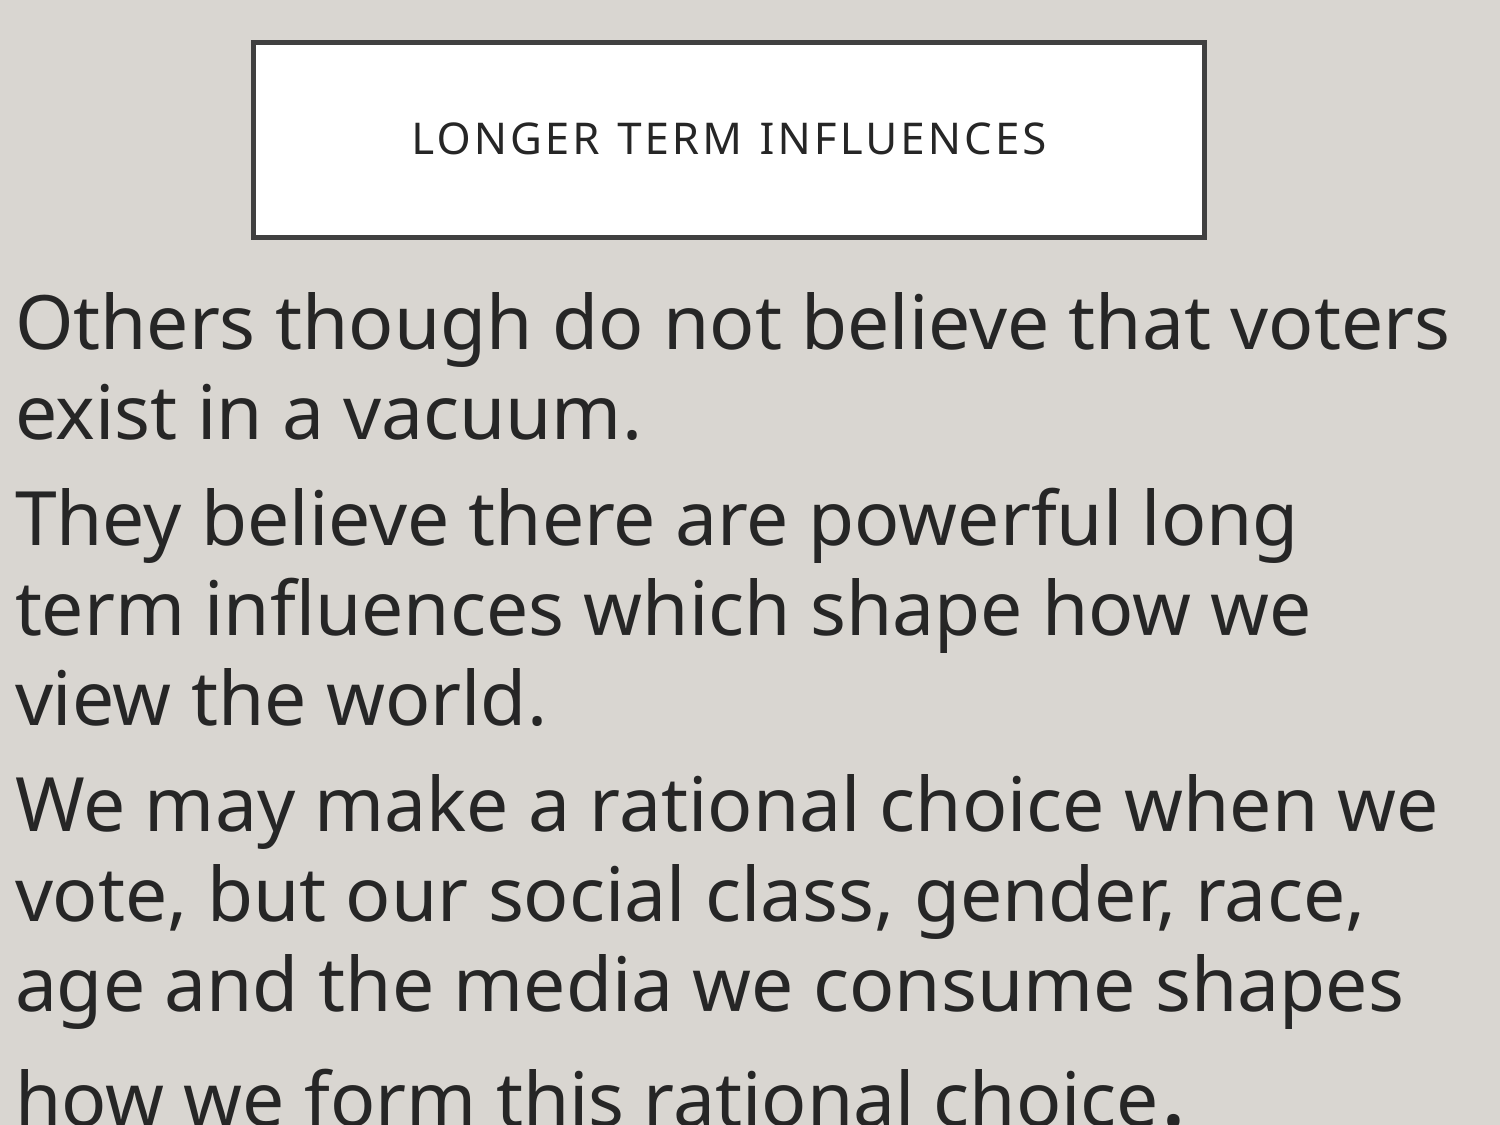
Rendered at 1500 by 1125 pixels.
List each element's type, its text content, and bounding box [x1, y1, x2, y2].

list Others though do not believe that voters exist in a vacuum. They believe there are powerful long term influences which shape how we view the world. We may make a rational choice when we vote, but our social class, gender, race, age and the media we consume shapes how we form this rational choice. [0, 267, 1483, 776]
title Longer term influences [251, 40, 1207, 240]
